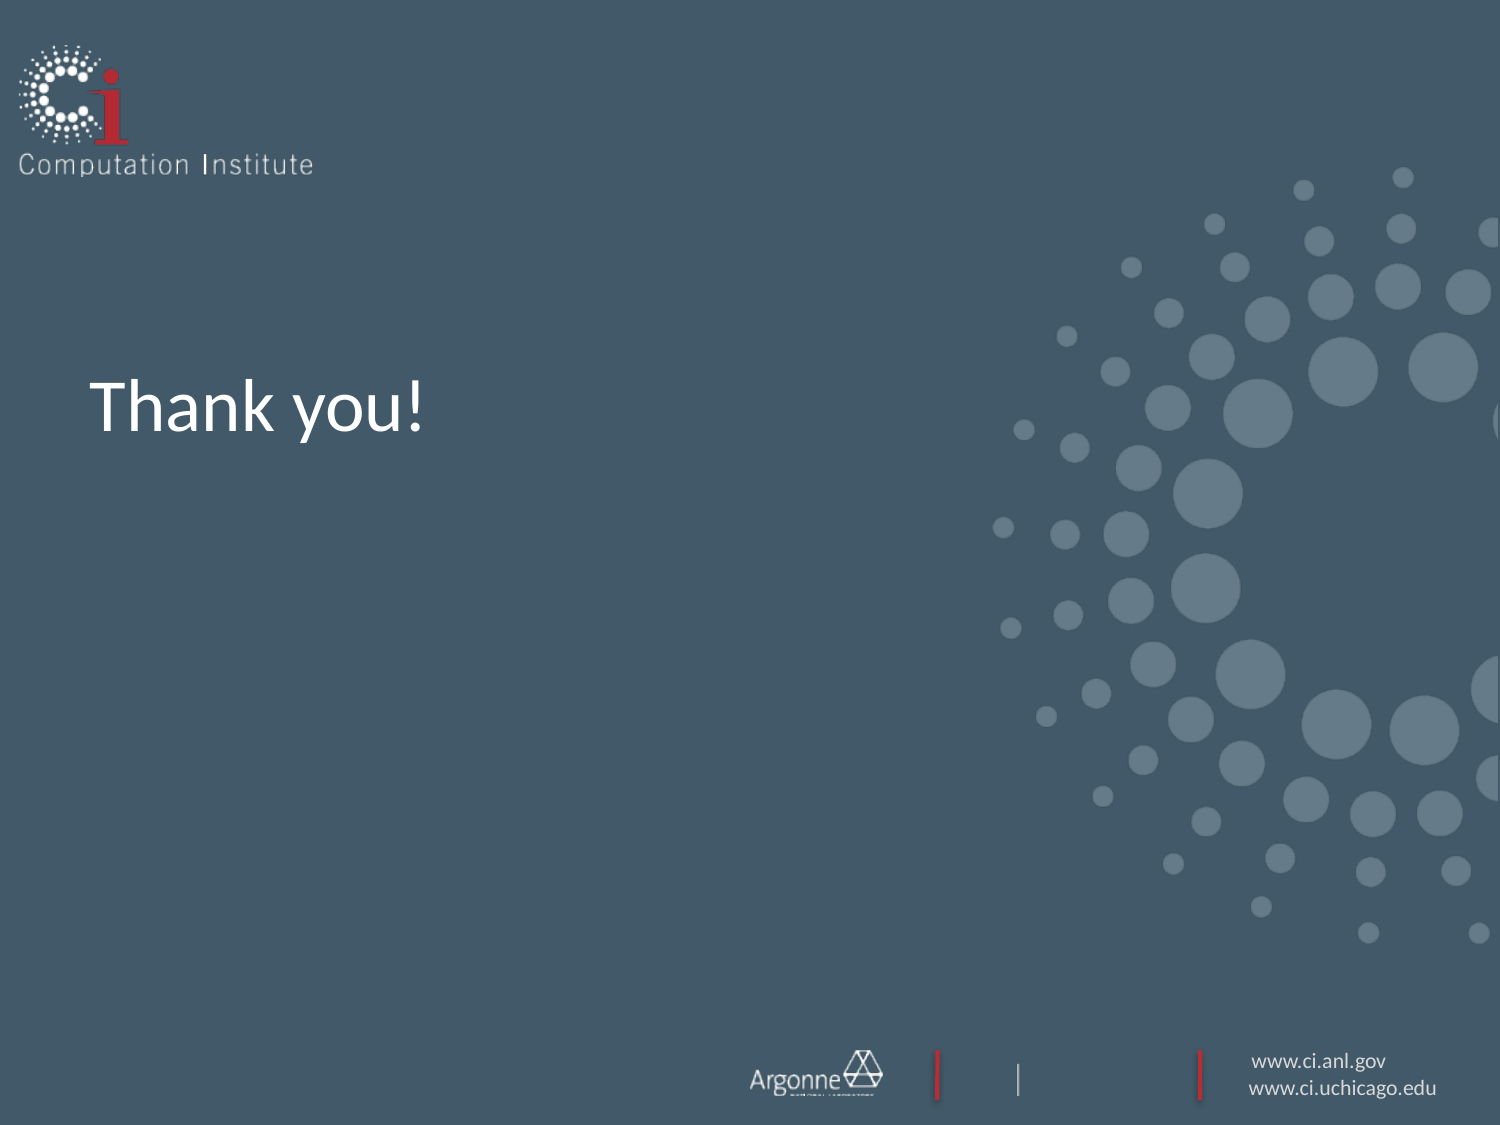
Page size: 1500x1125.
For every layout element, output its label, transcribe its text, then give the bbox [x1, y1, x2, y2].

title Thank you! [75, 349, 1050, 500]
